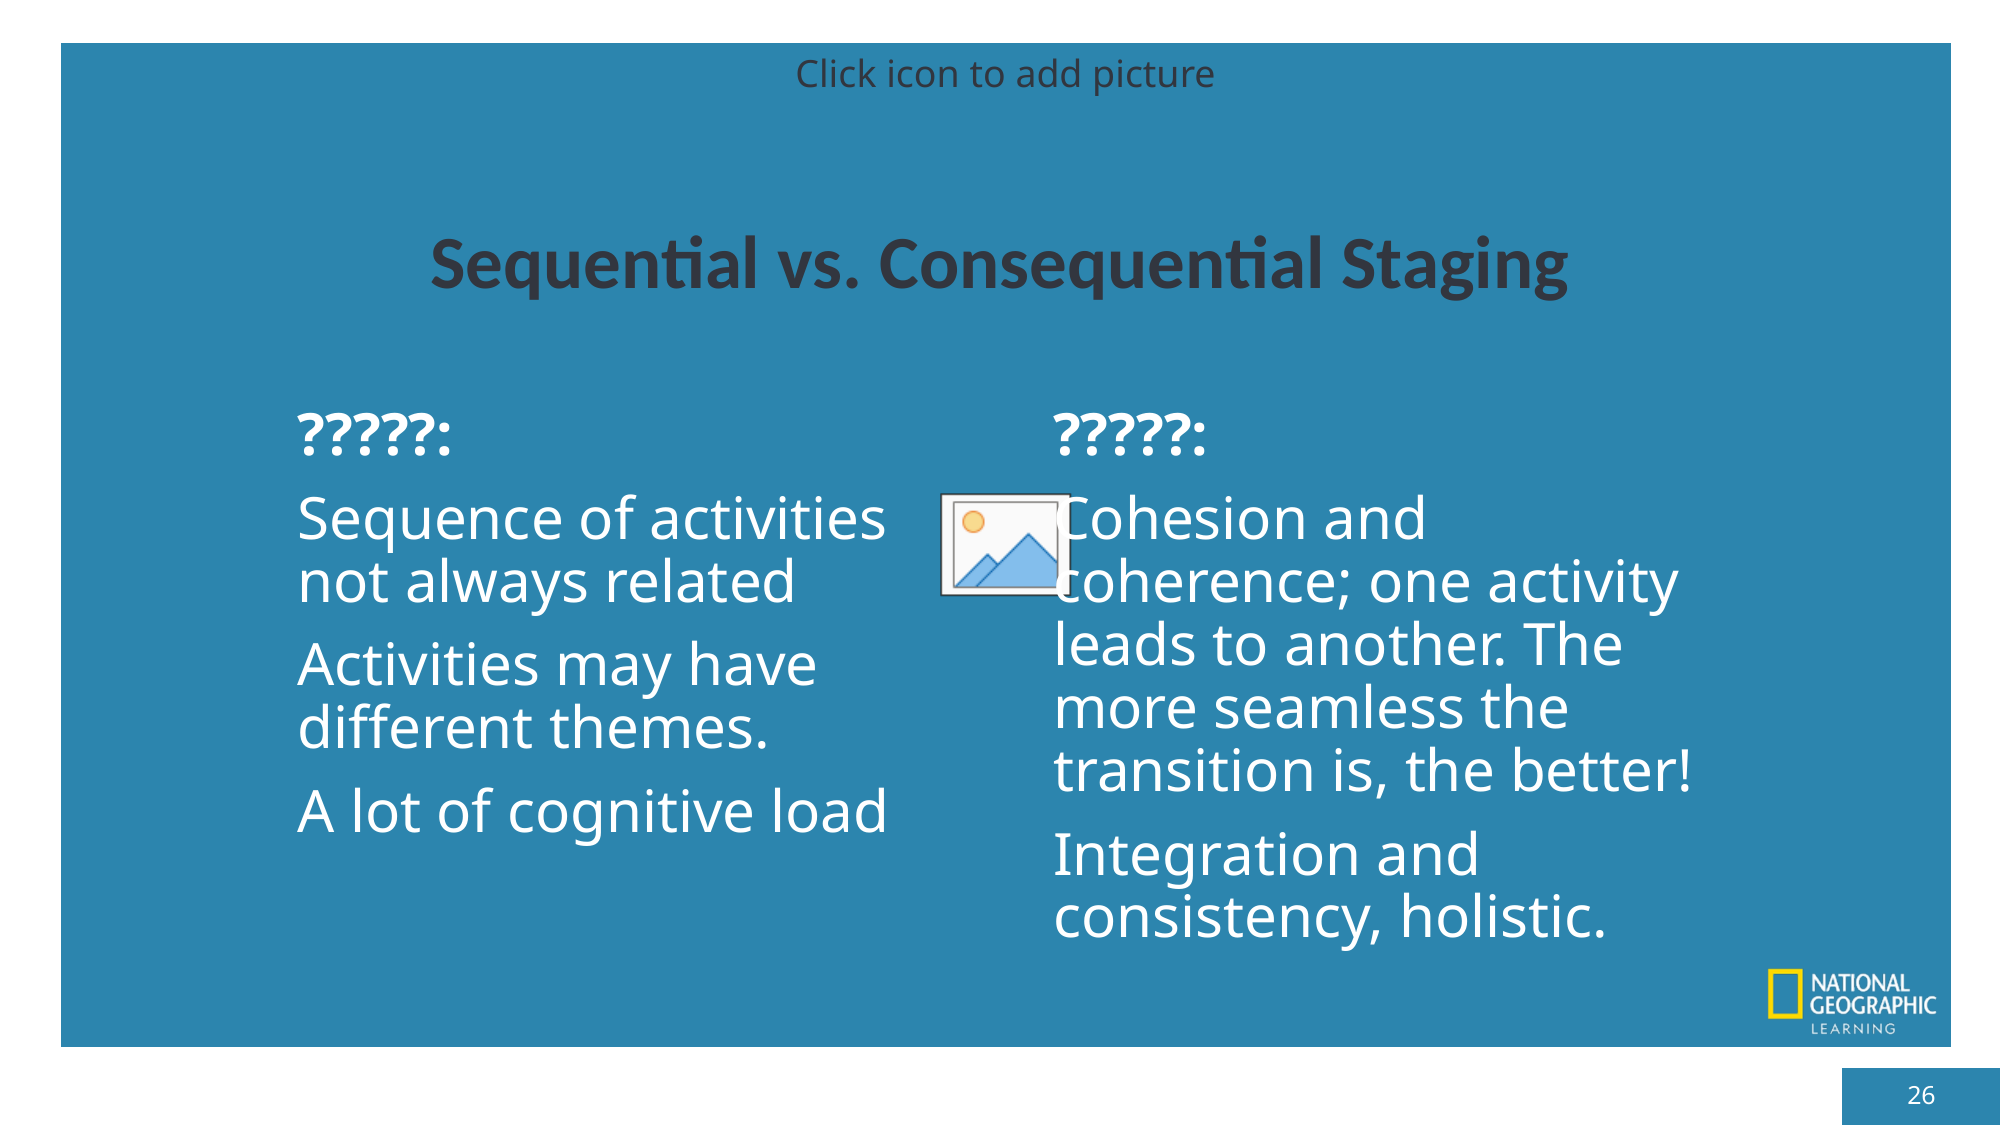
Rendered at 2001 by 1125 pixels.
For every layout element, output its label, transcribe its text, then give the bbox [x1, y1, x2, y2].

slide_number 26 [1889, 1079, 1951, 1114]
picture [60, 42, 1974, 1064]
